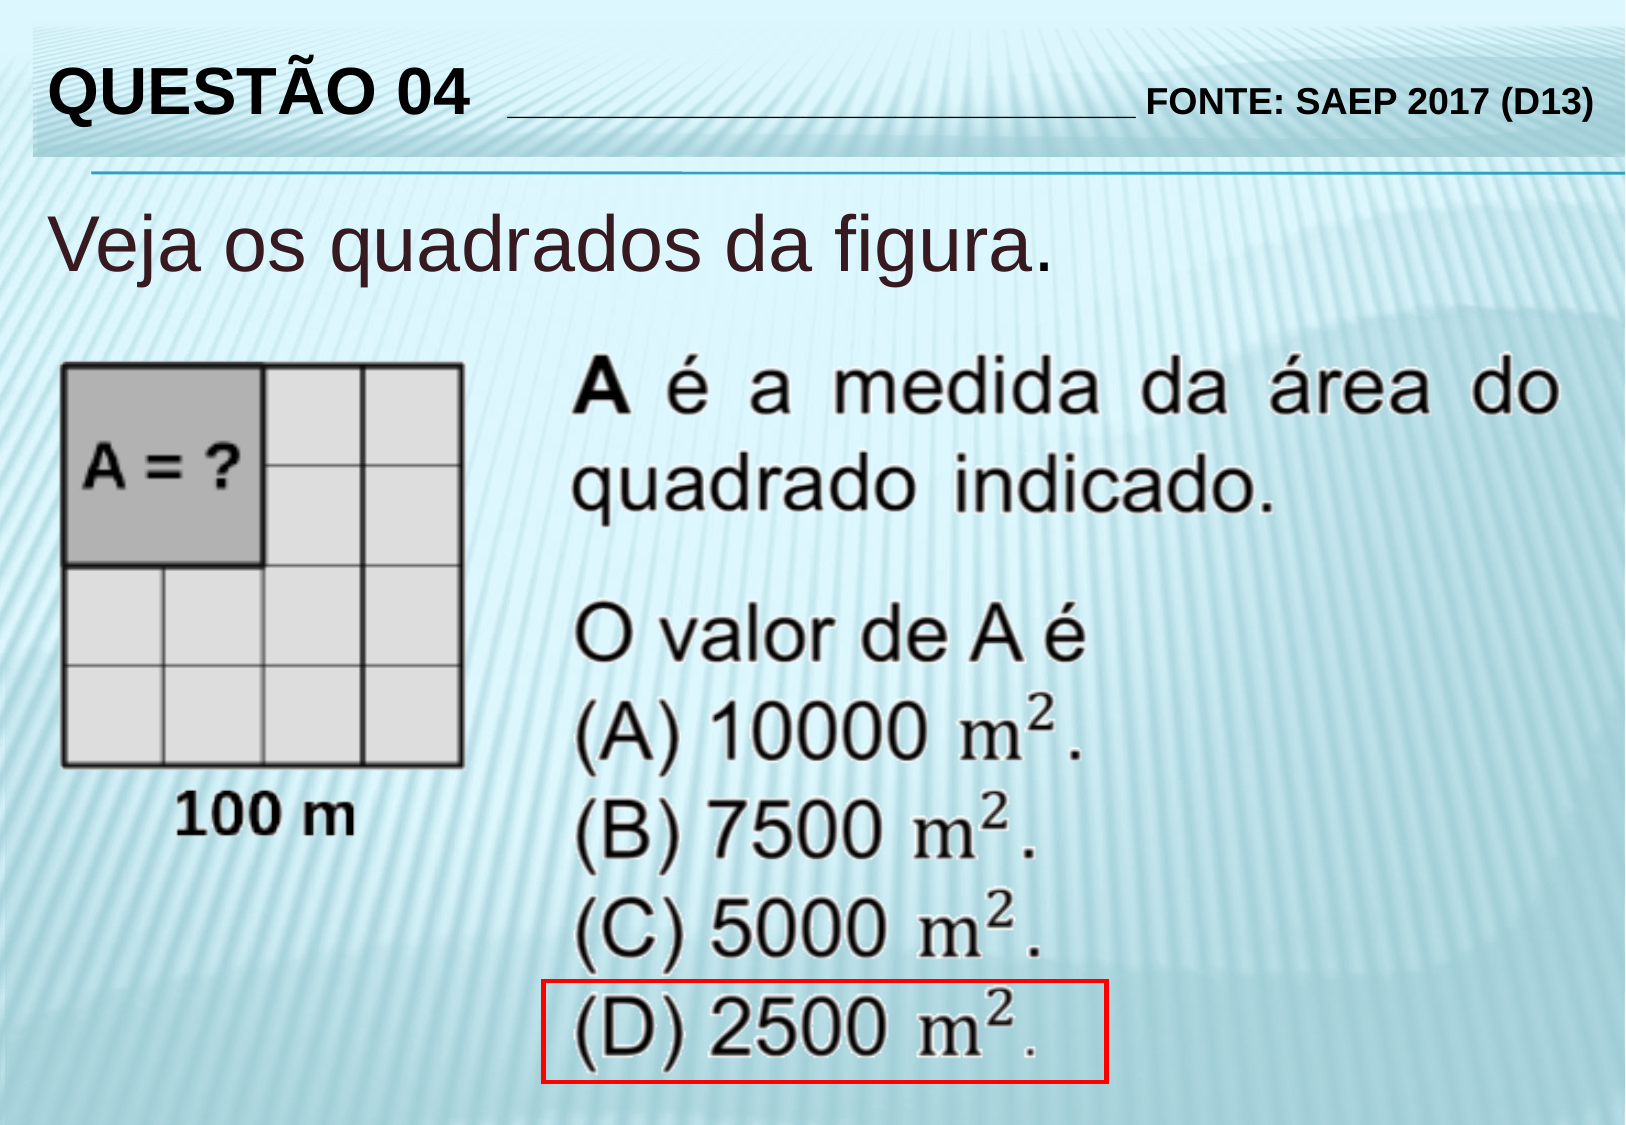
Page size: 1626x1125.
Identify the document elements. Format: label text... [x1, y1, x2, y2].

text_box Veja os quadrados da figura. [32, 184, 1598, 1094]
picture [0, 0, 1626, 1125]
text_box Questão 04 __________________________________ Fonte: SAEP 2017 (d13) [32, 19, 1625, 157]
